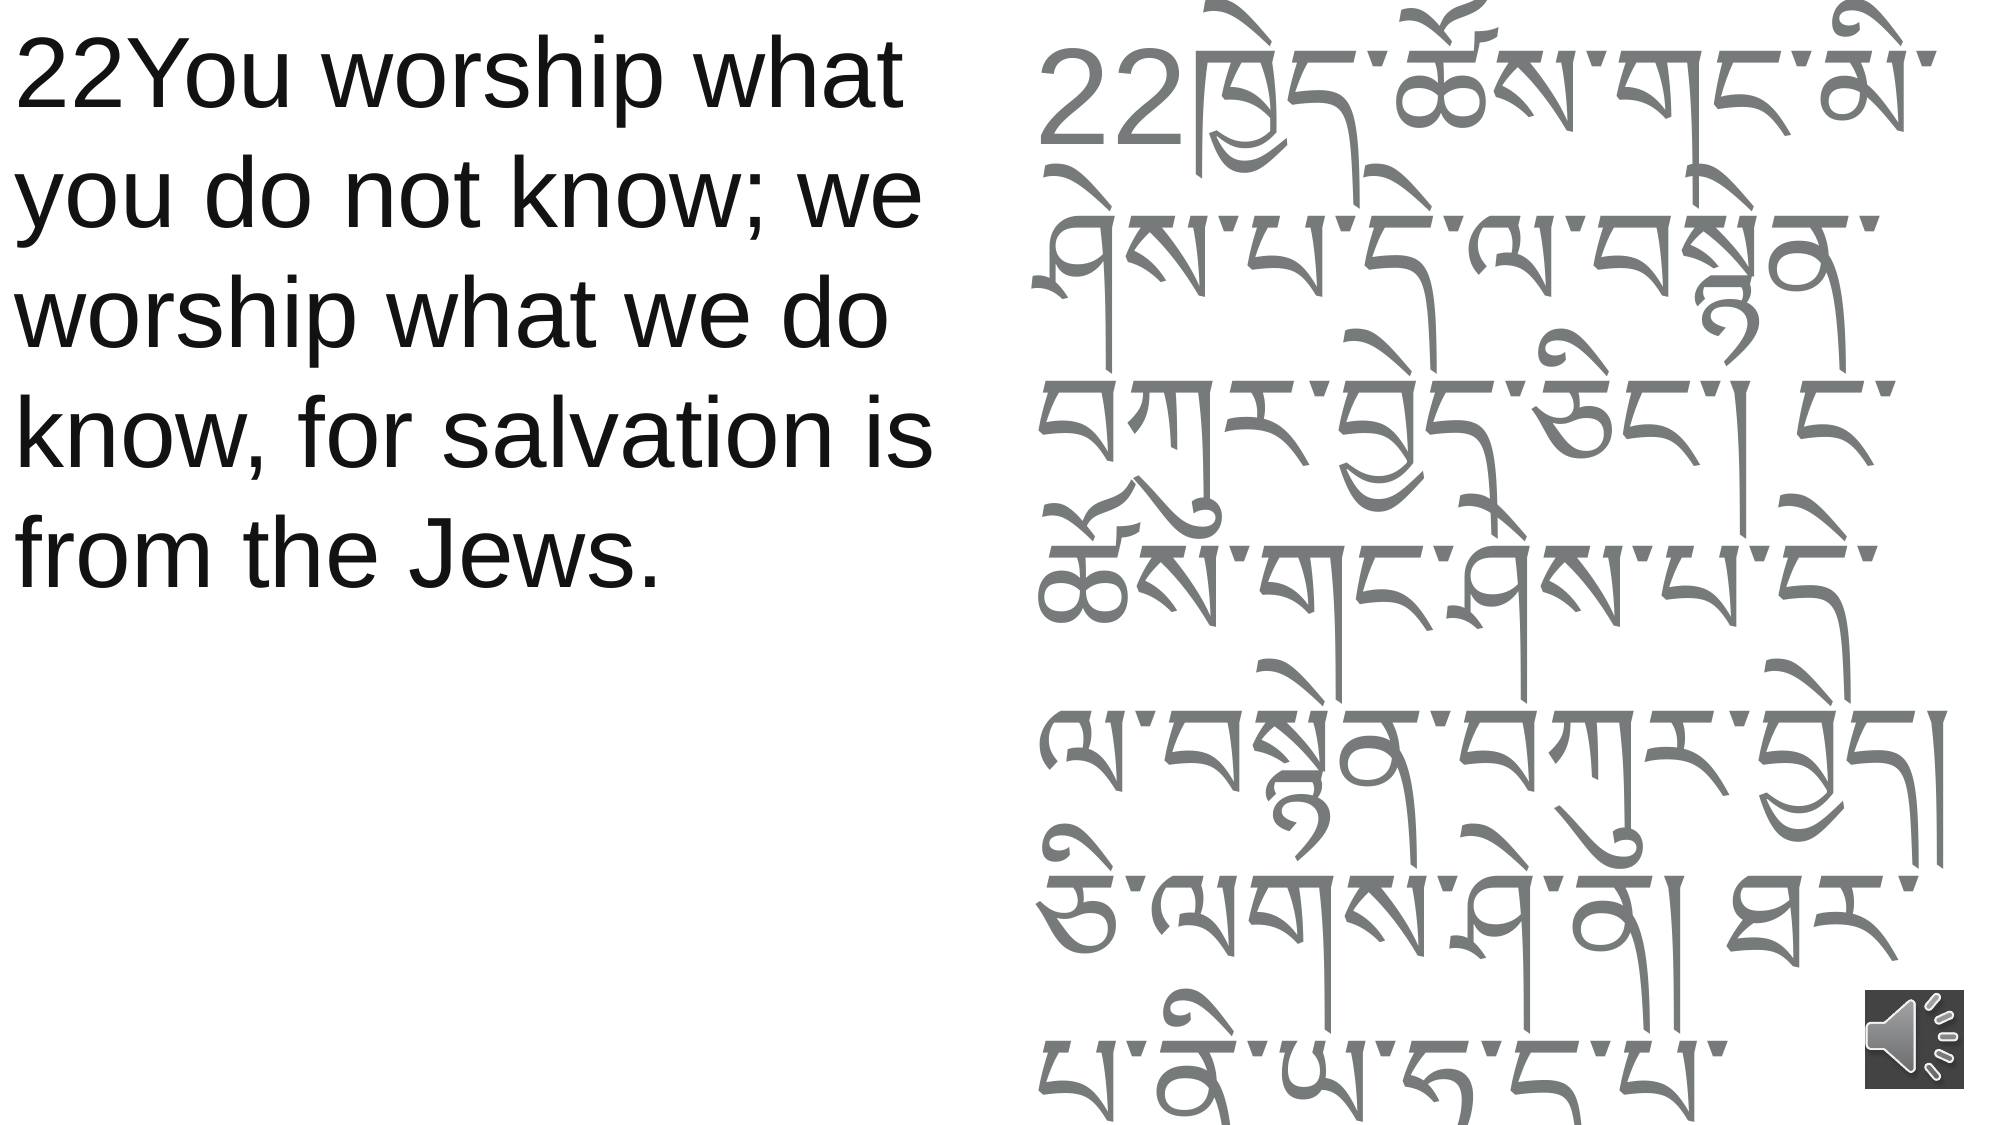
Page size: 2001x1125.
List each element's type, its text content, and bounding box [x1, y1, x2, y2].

picture [1864, 989, 1965, 1090]
text_box 22ཁྱེད་ཚོས་གང་མི་ཤེས་པ་དེ་ལ་བསྙེན་བཀུར་བྱེད་ཅིང༌། ང་ཚོས་གང་ཤེས་པ་དེ་ལ་བསྙེན་བཀུར་བྱེད། ཅི་ལགས་ཤེ་ན། ཐར་པ་ནི་ཡ་ཧུ་དཱ་པ་རྣམས་ནས་འབྱུང་ངོ༌། [1019, 0, 2000, 1125]
text_box 22You worship what you do not know; we worship what we do know, for salvation is from the Jews. [0, 0, 981, 1125]
